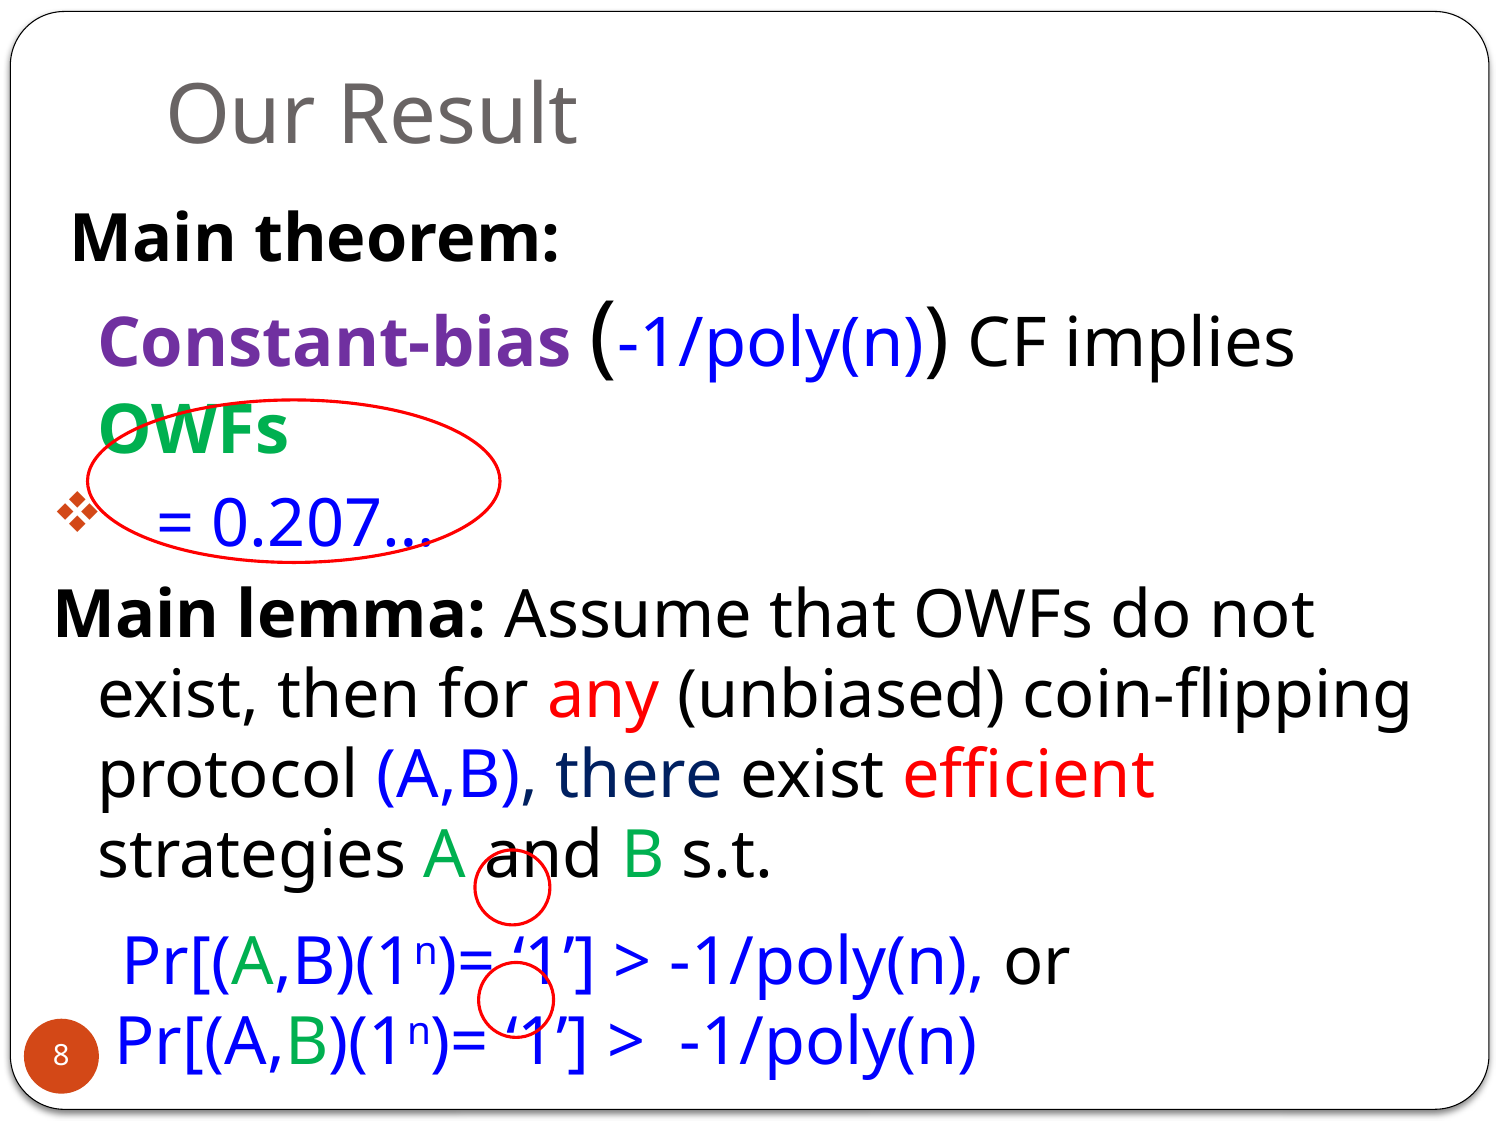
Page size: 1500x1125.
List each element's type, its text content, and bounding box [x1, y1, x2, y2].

title Our Result [149, 0, 1426, 176]
text_box [86, 398, 502, 564]
text_box [477, 961, 555, 1039]
slide_number 8 [23, 1018, 99, 1094]
text_box [473, 848, 551, 926]
